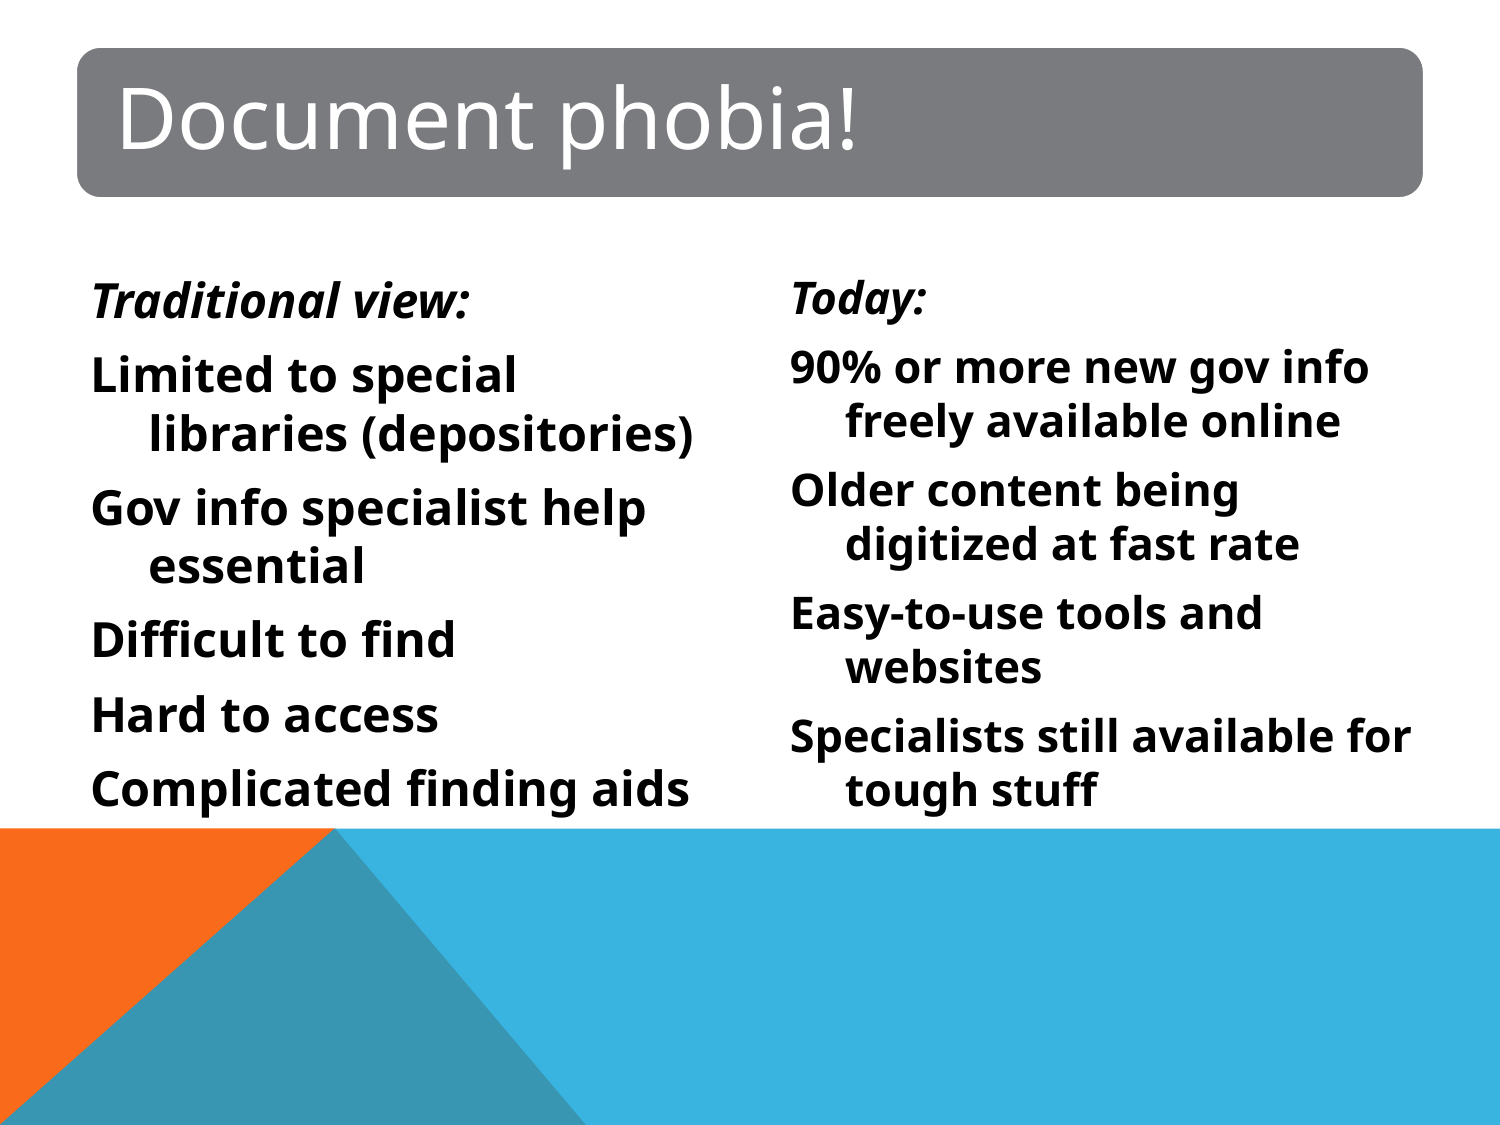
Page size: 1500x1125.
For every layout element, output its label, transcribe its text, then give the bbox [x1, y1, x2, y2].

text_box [74, 44, 1426, 201]
list Traditional view: Limited to special libraries (depositories) Gov info specialist help essential Difficult to find Hard to access Complicated finding aids [75, 262, 738, 825]
list Today: 90% or more new gov info freely available online Older content being digitized at fast rate Easy-to-use tools and websites Specialists still available for tough stuff [774, 262, 1438, 825]
